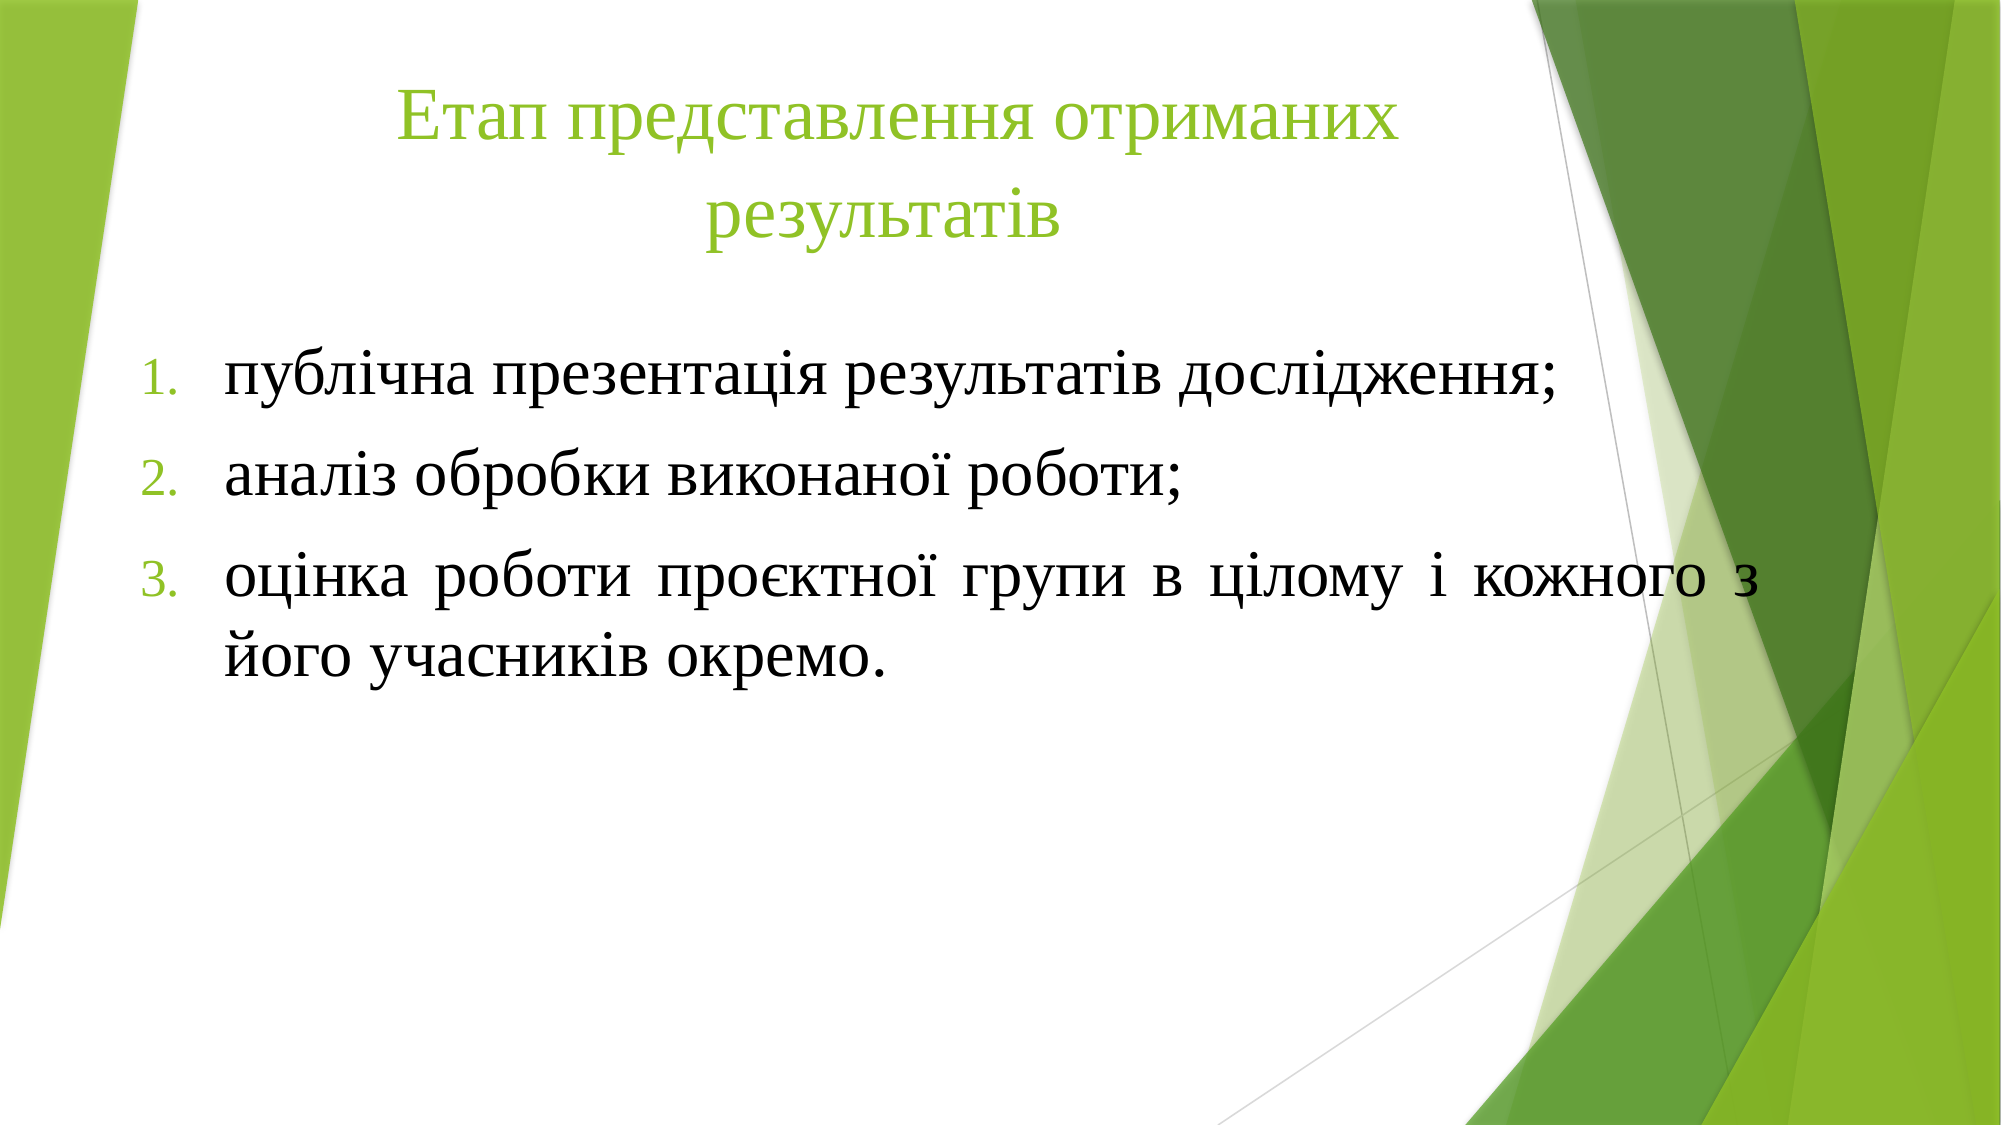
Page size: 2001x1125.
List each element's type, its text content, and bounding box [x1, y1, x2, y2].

title Етап представлення отриманих результатів [247, 68, 1522, 260]
subtitle публічна презентація результатів дослідження; аналіз обробки виконаної роботи; оцінка роботи проєктної групи в цілому і кожного з його учасників окремо. [125, 320, 1777, 845]
